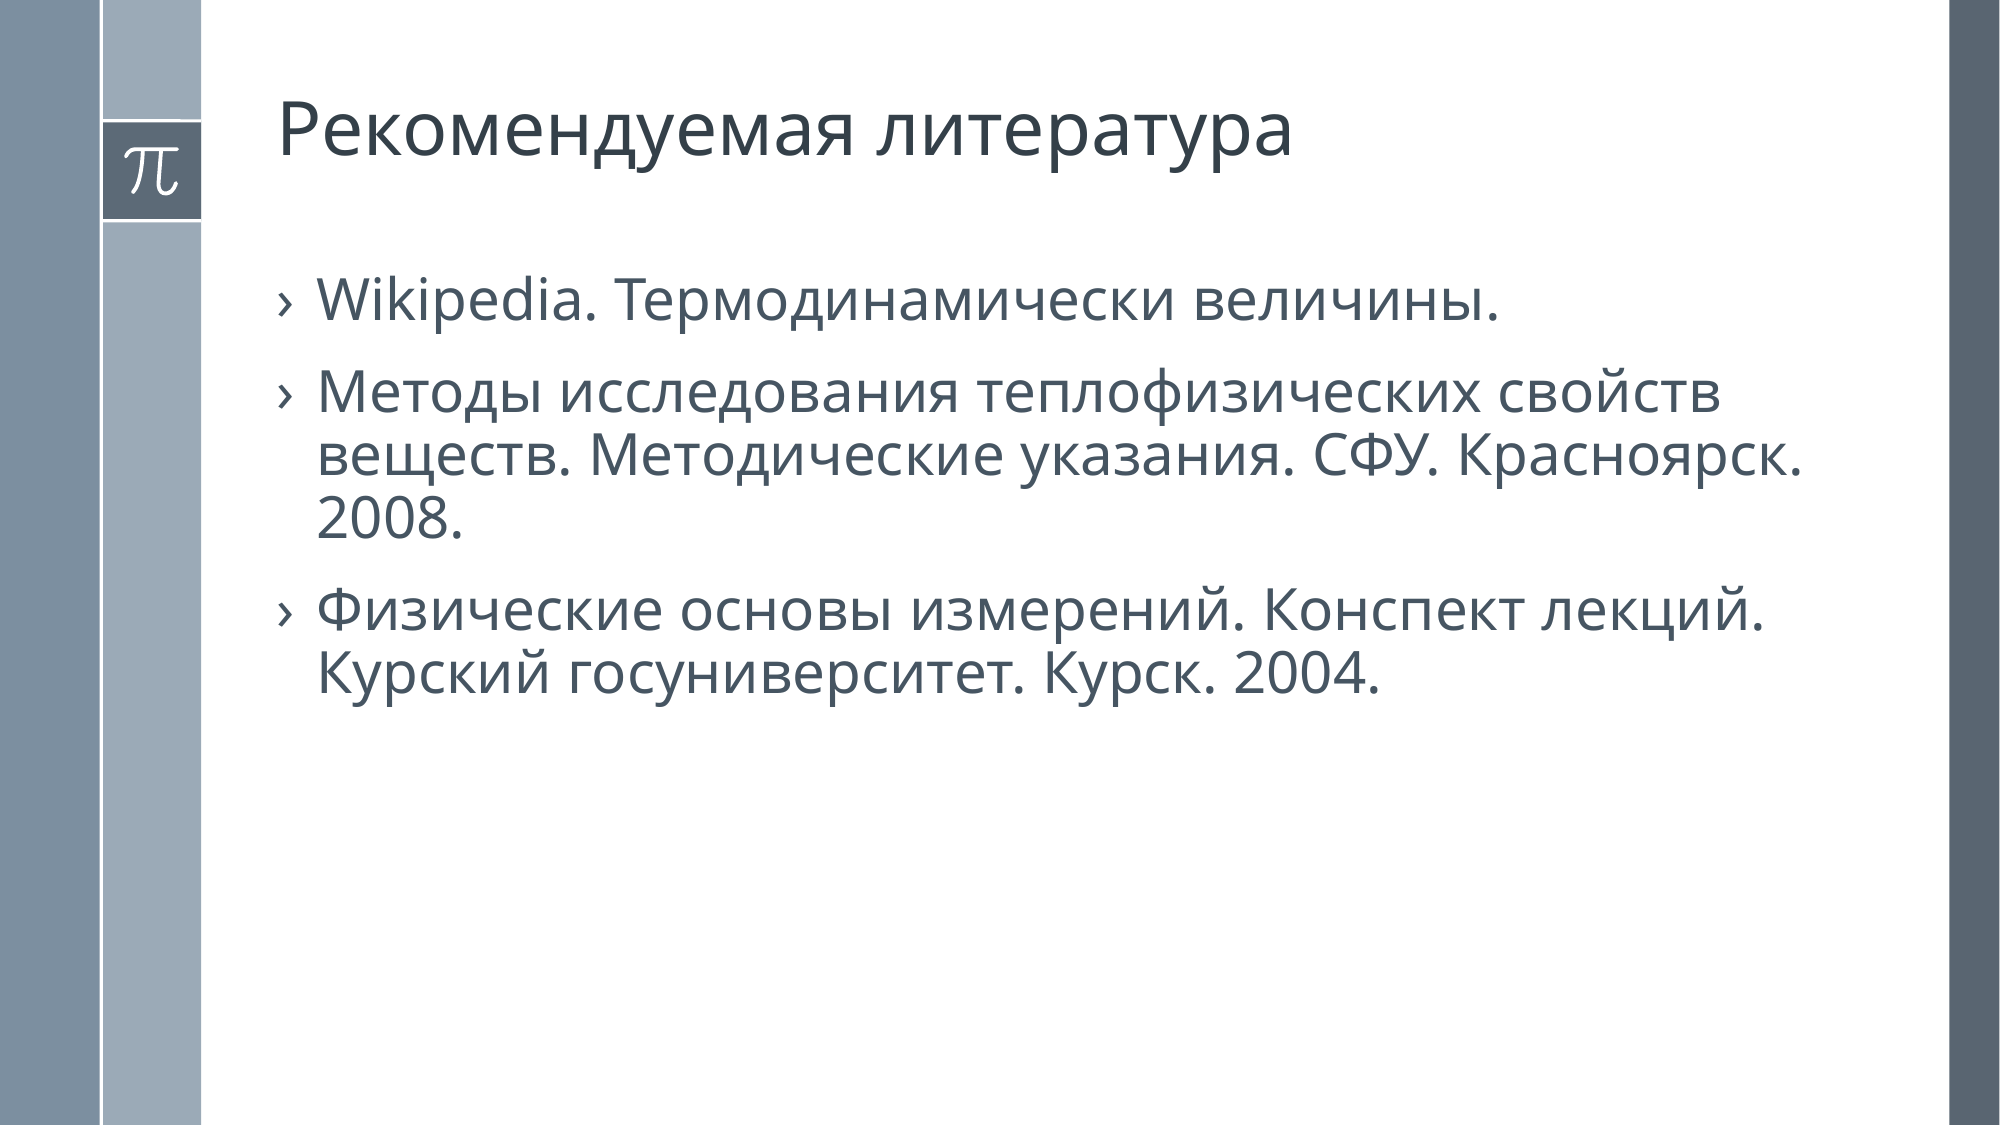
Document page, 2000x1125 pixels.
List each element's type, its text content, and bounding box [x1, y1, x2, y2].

text_box Рекомендуемая литература [261, 29, 1867, 233]
text_box Wikipedia. Термодинамически величины. Методы исследования теплофизических свойств веществ. Методические указания. СФУ. Красноярск. 2008. Физические основы измерений. Конспект лекций. Курский госуниверситет. Курск. 2004. [261, 262, 1867, 1013]
